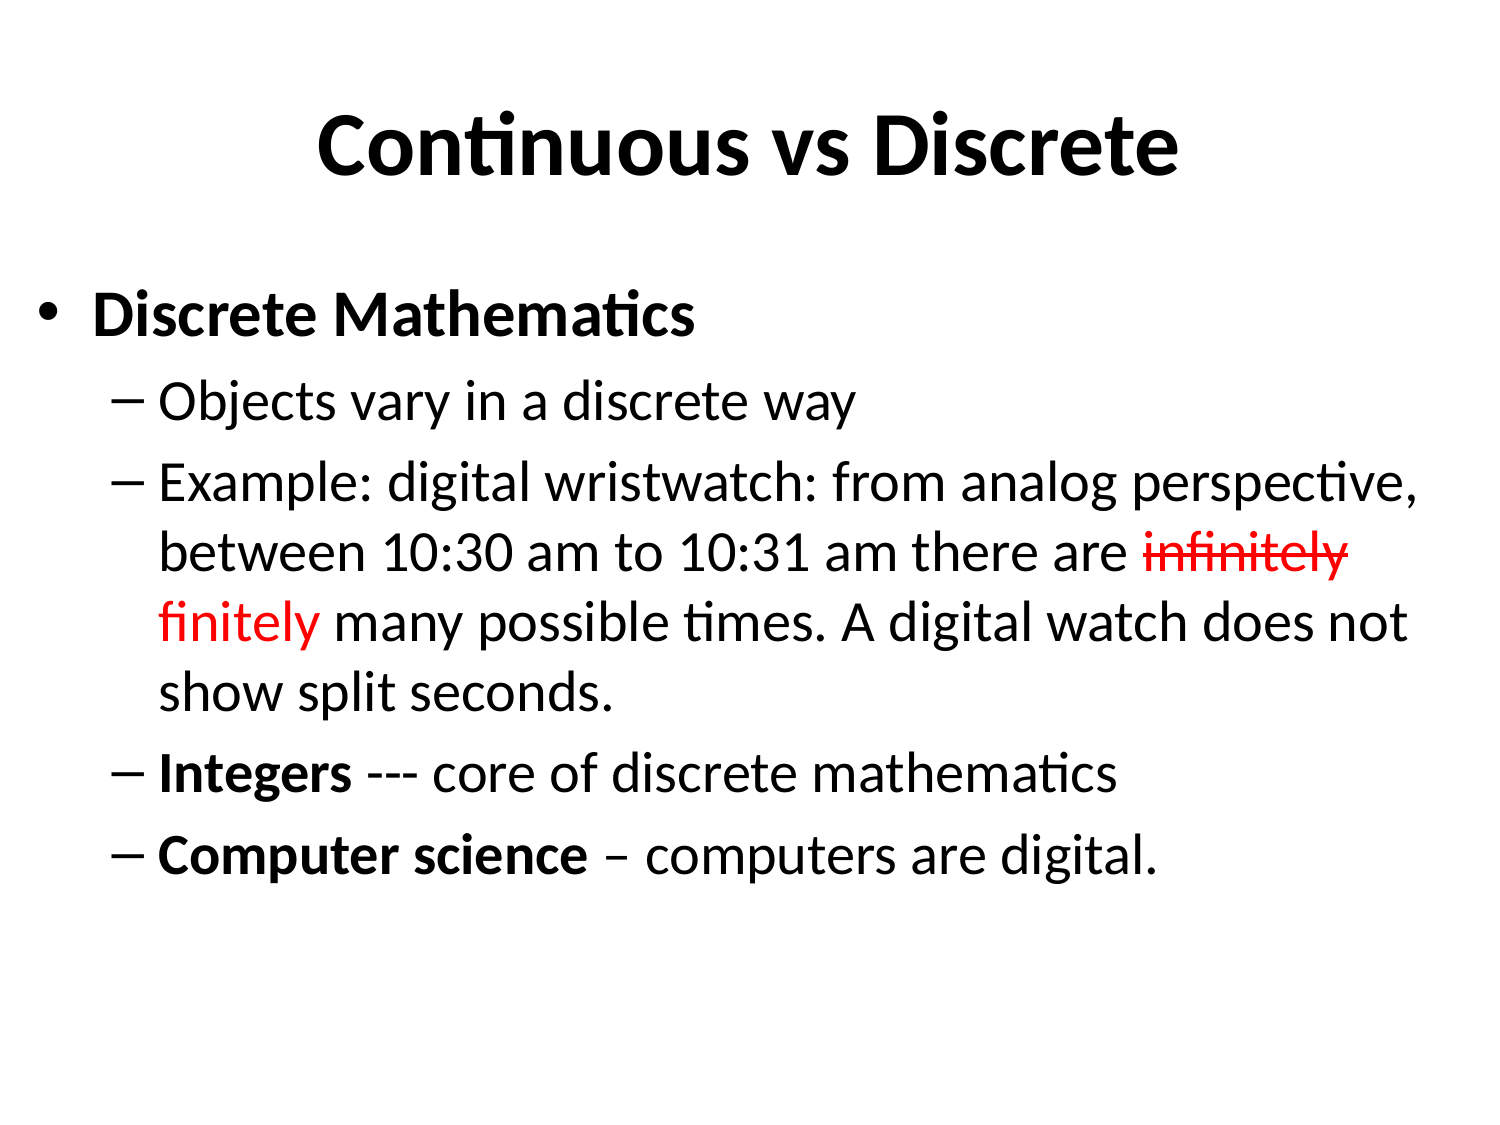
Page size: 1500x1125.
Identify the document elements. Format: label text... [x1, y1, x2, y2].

title Continuous vs Discrete [75, 45, 1425, 233]
list Discrete Mathematics Objects vary in a discrete way Example: digital wristwatch: from analog perspective, between 10:30 am to 10:31 am there are infinitely finitely many possible times. A digital watch does not show split seconds. Integers --- core of discrete mathematics Computer science – computers are digital. [21, 262, 1472, 1005]
